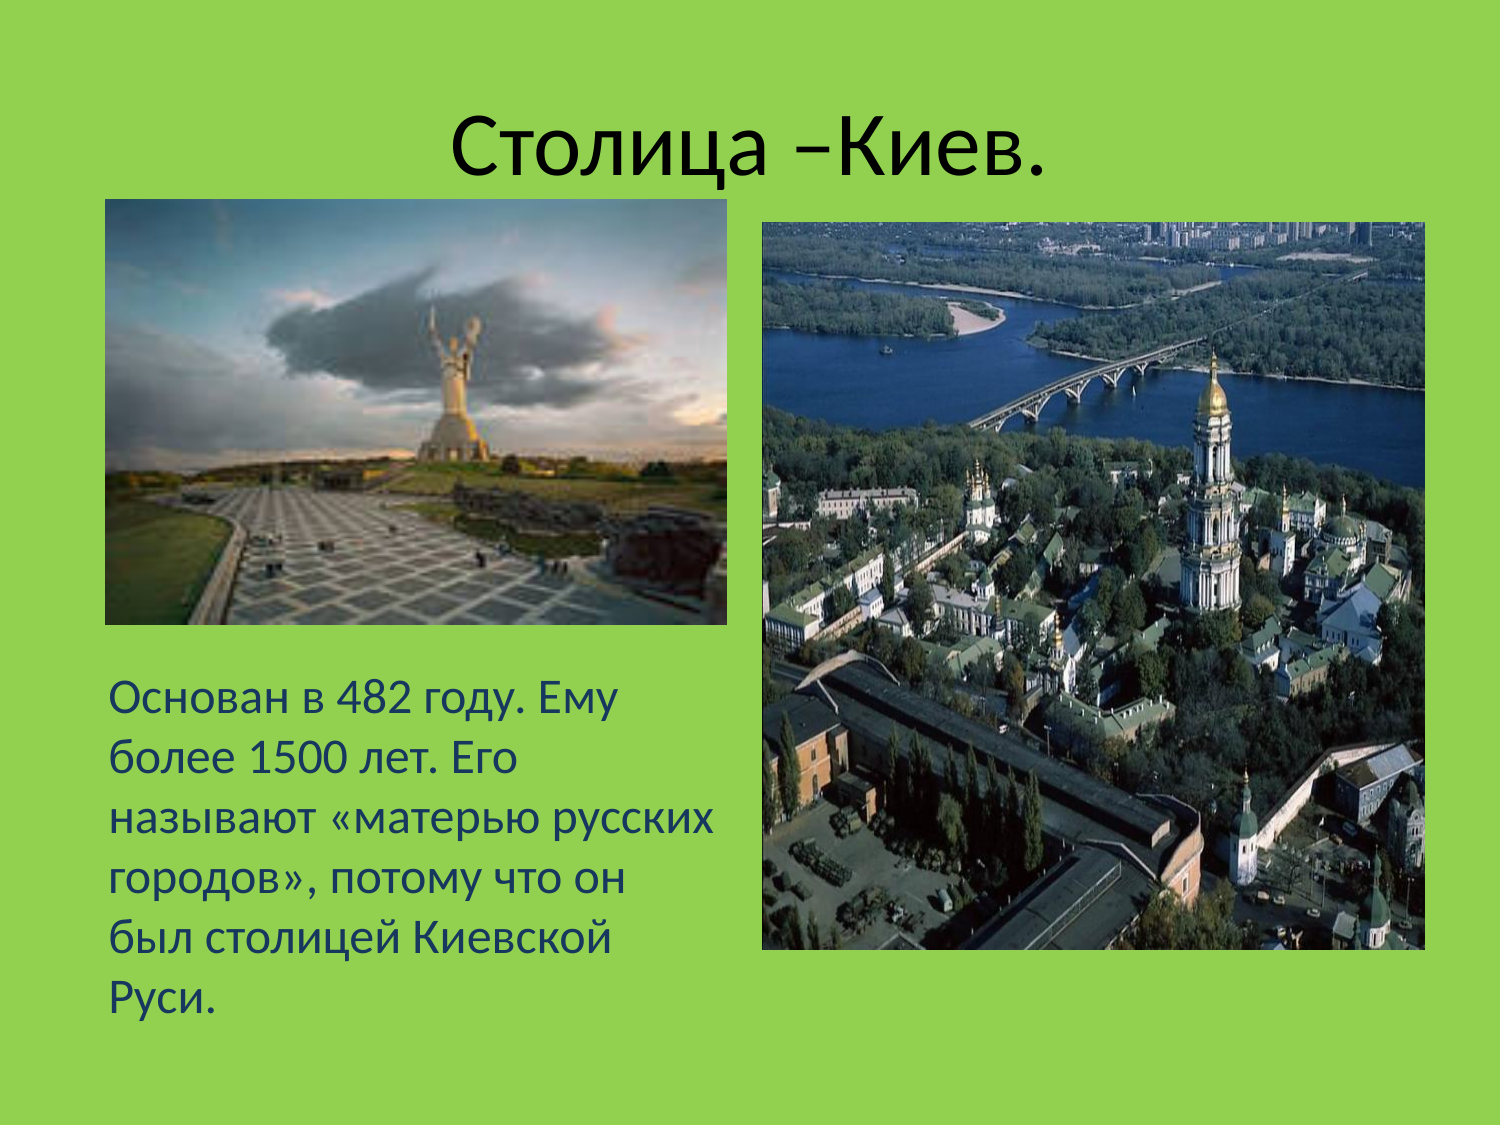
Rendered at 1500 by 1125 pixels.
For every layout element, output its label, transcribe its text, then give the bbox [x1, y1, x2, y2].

title Столица –Киев. [75, 45, 1425, 233]
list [105, 198, 727, 625]
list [762, 222, 1426, 950]
text_box Основан в 482 году. Ему более 1500 лет. Его называют «матерью русских городов», потому что он был столицей Киевской Руси. [93, 656, 739, 1031]
